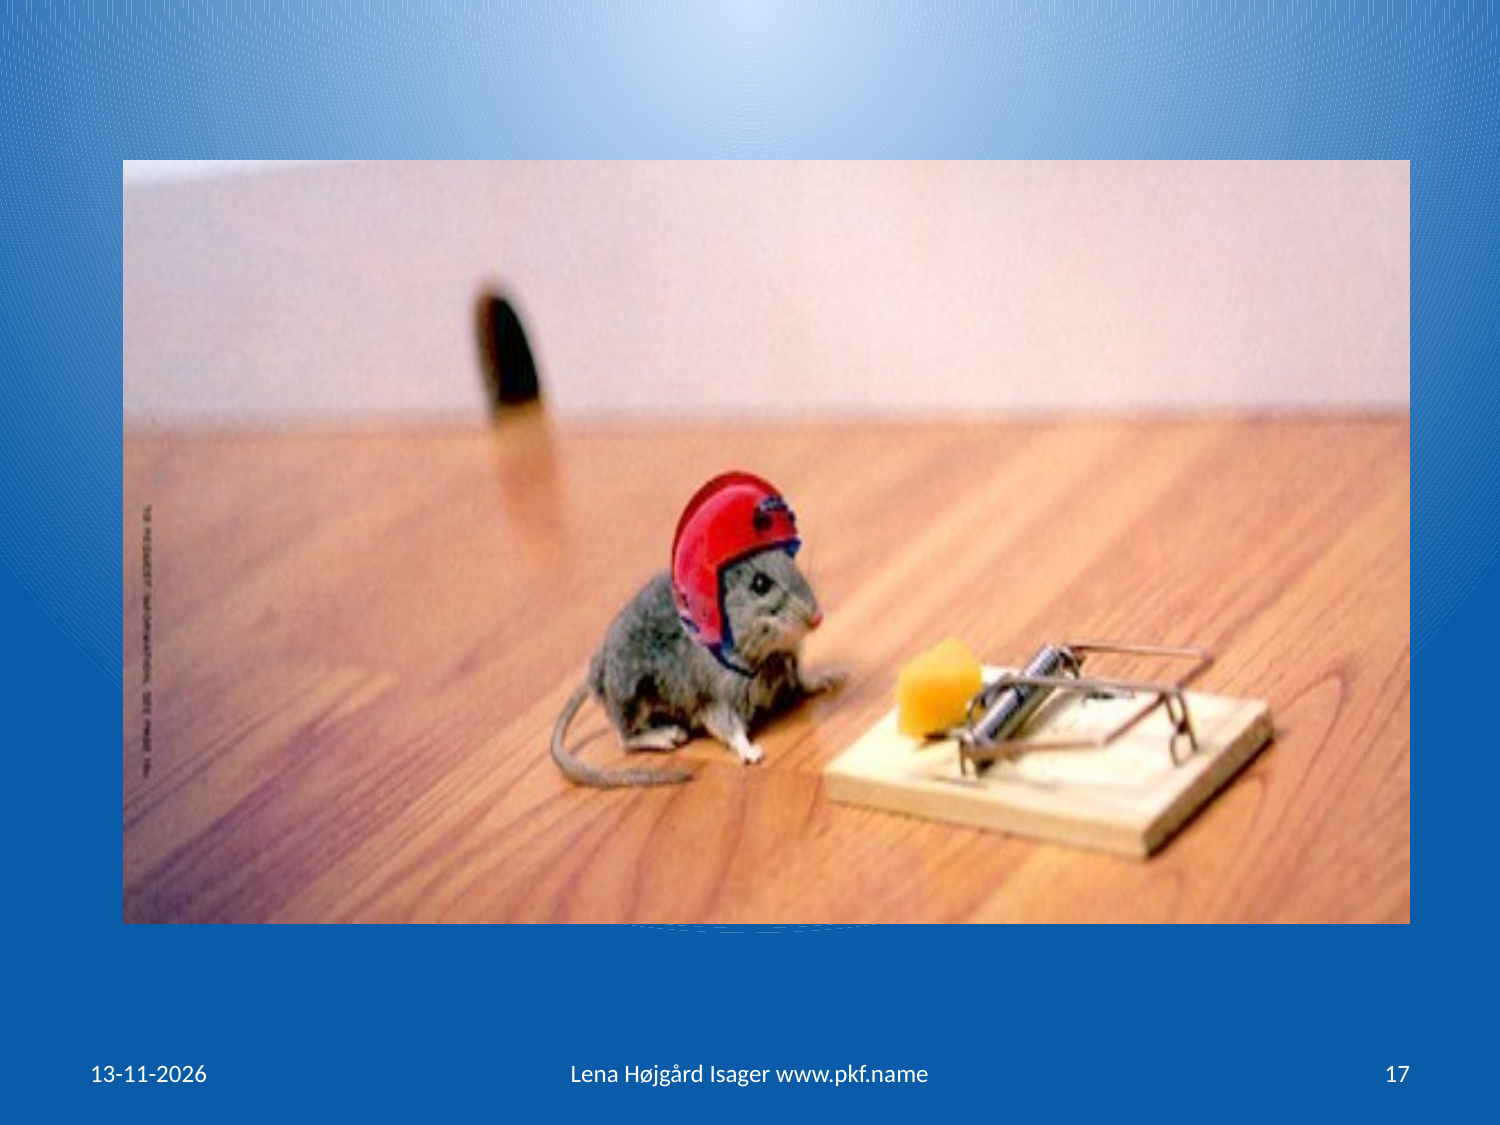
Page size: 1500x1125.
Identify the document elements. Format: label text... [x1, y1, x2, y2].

picture [123, 160, 1410, 924]
slide_number 17 [1074, 1042, 1425, 1103]
footer Lena Højgård Isager www.pkf.name [512, 1042, 988, 1103]
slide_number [75, 1042, 425, 1103]
